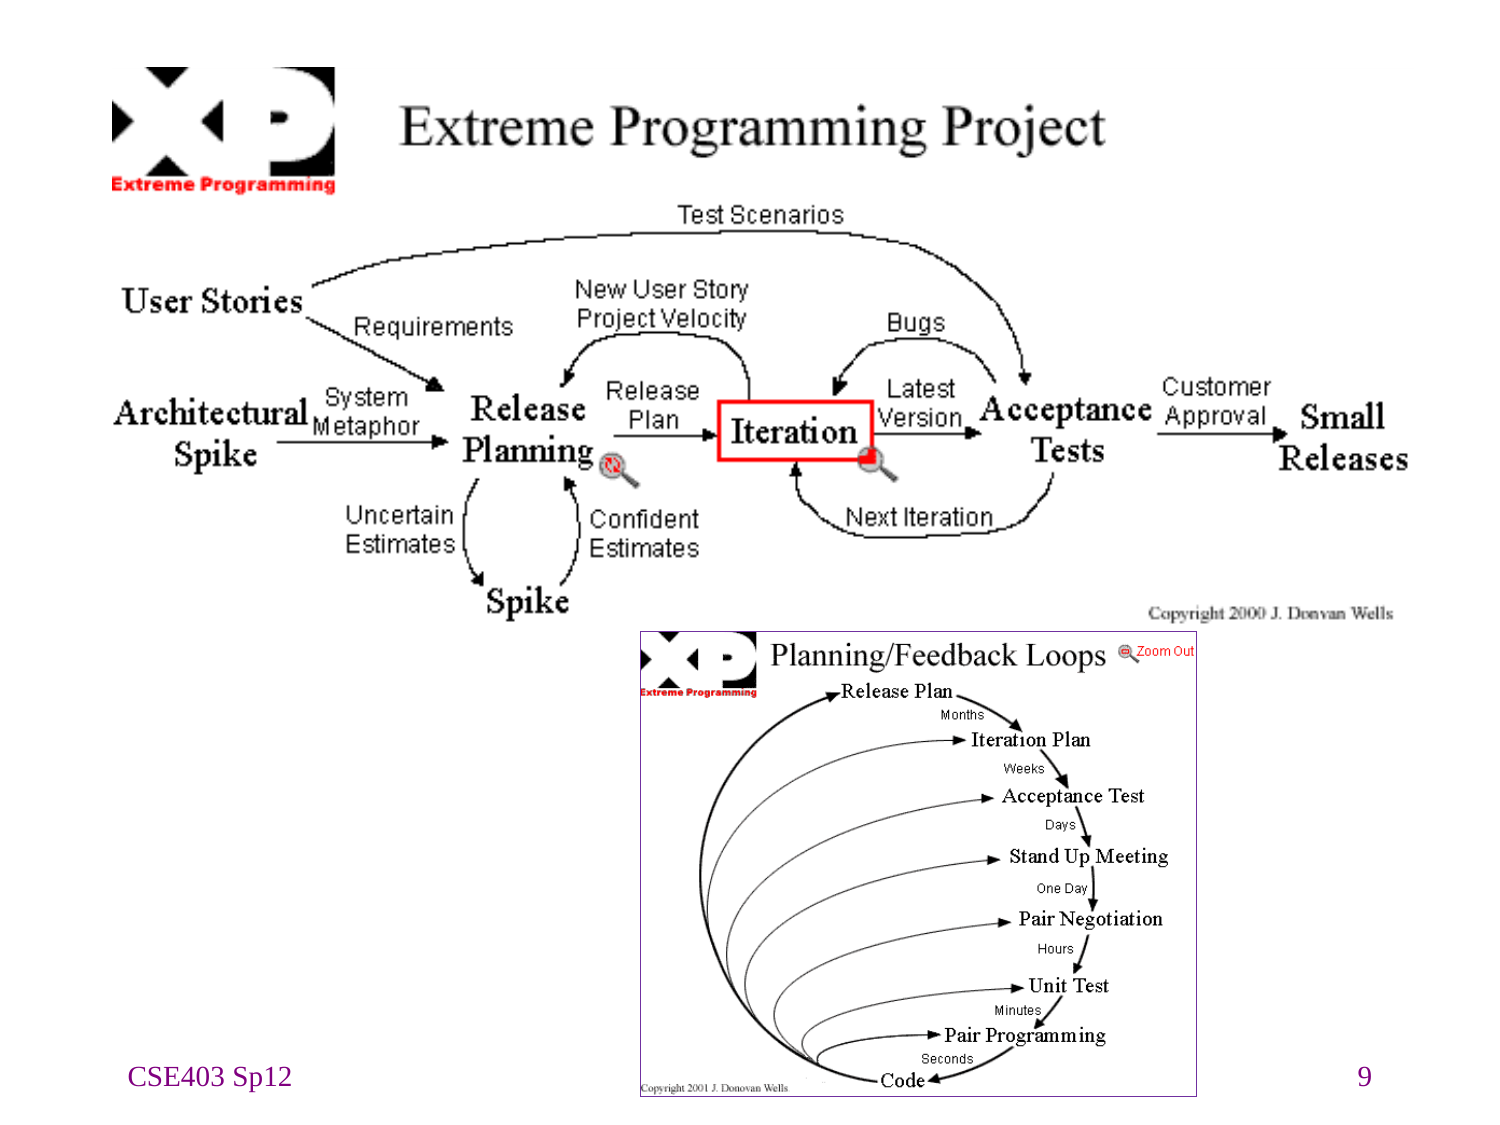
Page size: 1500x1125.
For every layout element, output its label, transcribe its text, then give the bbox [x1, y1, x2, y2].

slide_number 9 [1074, 1049, 1388, 1125]
slide_number CSE403 Sp12 [112, 1049, 426, 1125]
picture [639, 631, 1198, 1097]
picture [112, 67, 1414, 628]
